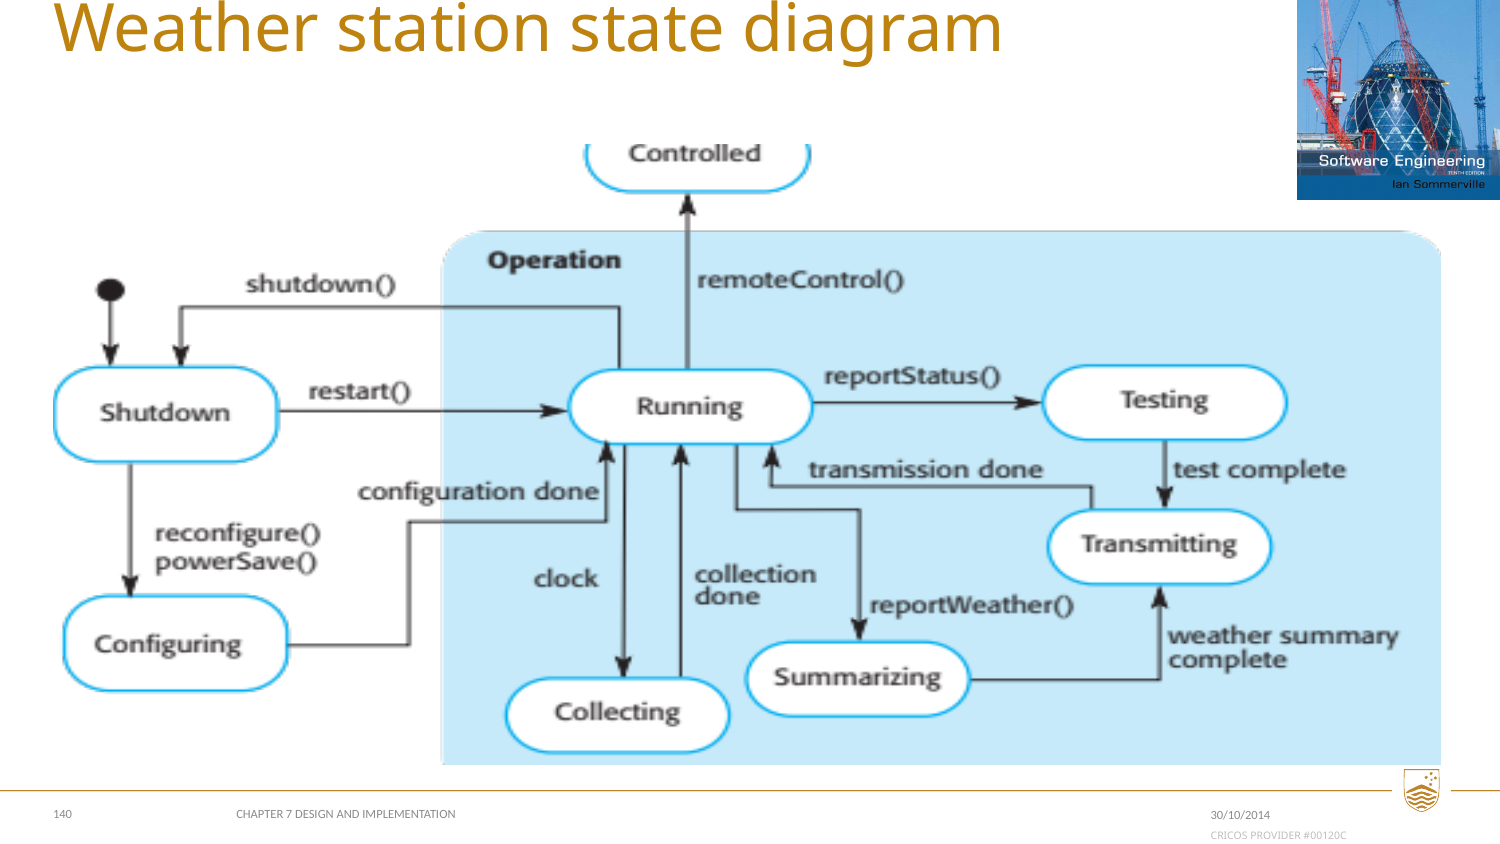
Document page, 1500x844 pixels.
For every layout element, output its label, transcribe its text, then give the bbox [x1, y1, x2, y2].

picture [1297, 0, 1500, 200]
footer Chapter 7 Design and Implementation [236, 806, 1122, 824]
title Weather station state diagram [53, 0, 1297, 144]
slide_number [1210, 806, 1329, 824]
slide_number 140 [53, 806, 113, 824]
picture [0, 769, 1500, 812]
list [53, 144, 1441, 765]
